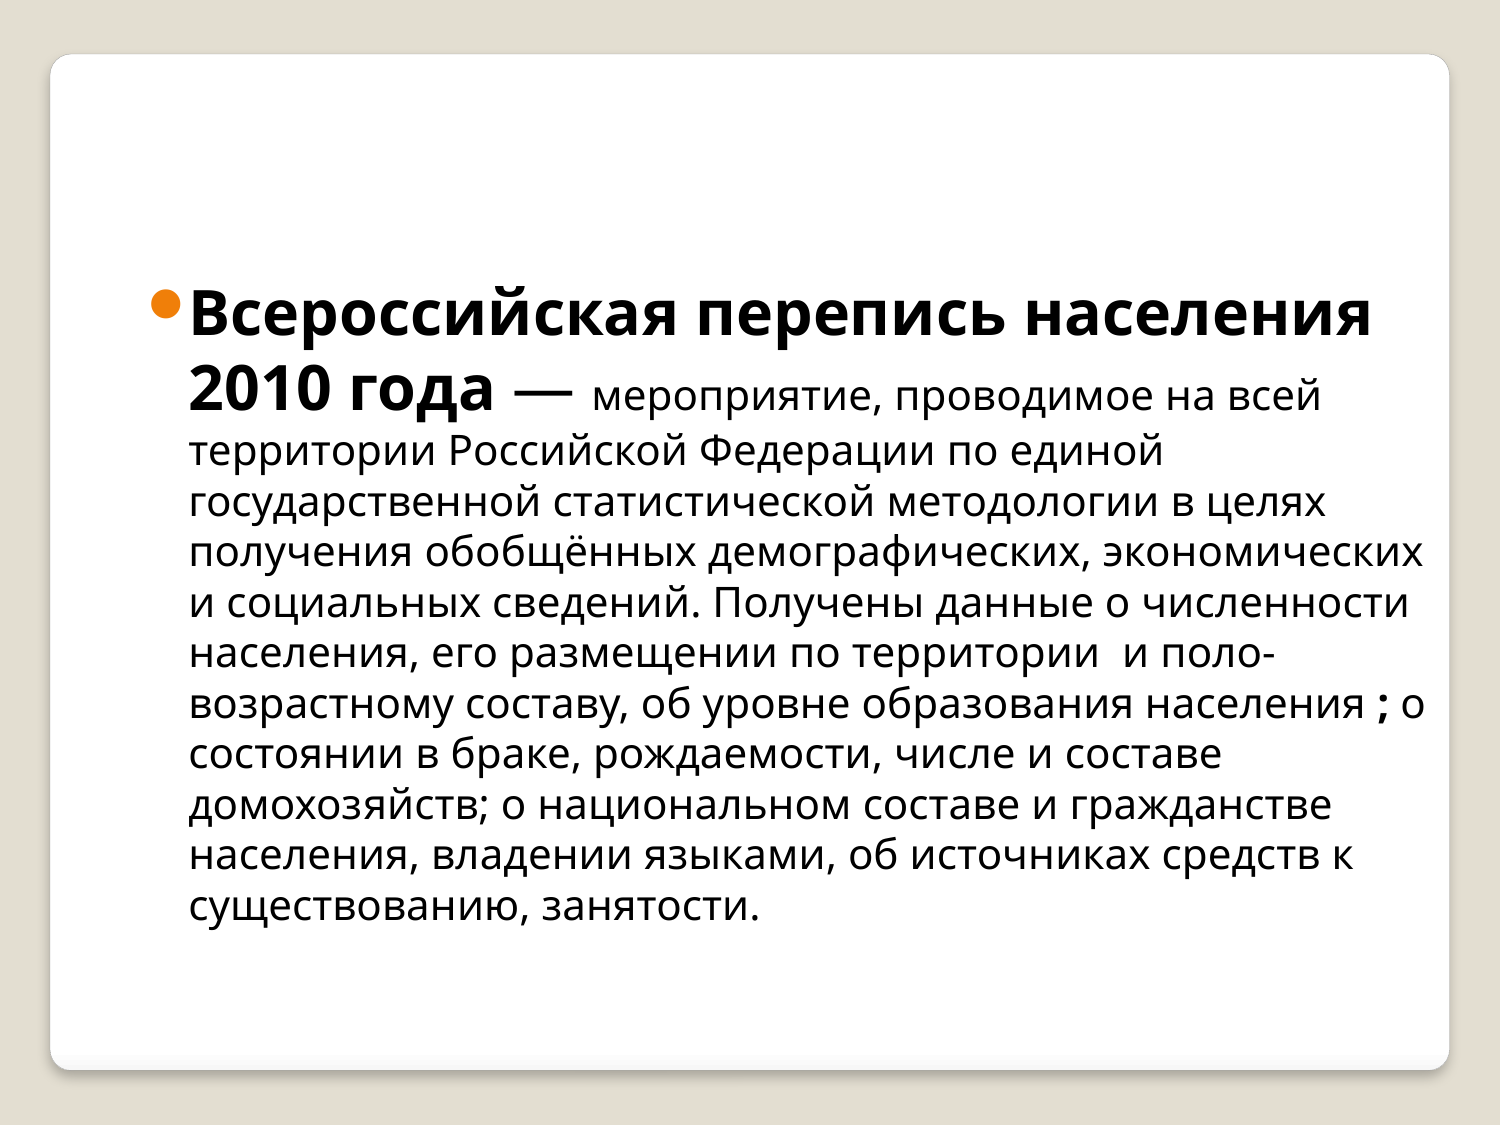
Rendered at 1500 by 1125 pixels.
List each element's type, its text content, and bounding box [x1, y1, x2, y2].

list Всероссийская перепись населения 2010 года — мероприятие, проводимое на всей территории Российской Федерации по единой государственной статистической методологии в целях получения обобщённых демографических, экономических и социальных сведений. Получены данные о численности населения, его размещении по территории и поло-возрастному составу, об уровне образования населения ; о состоянии в браке, рождаемости, числе и составе домохозяйств; о национальном составе и гражданстве населения, владении языками, об источниках средств к существованию, занятости. [117, 257, 1460, 945]
